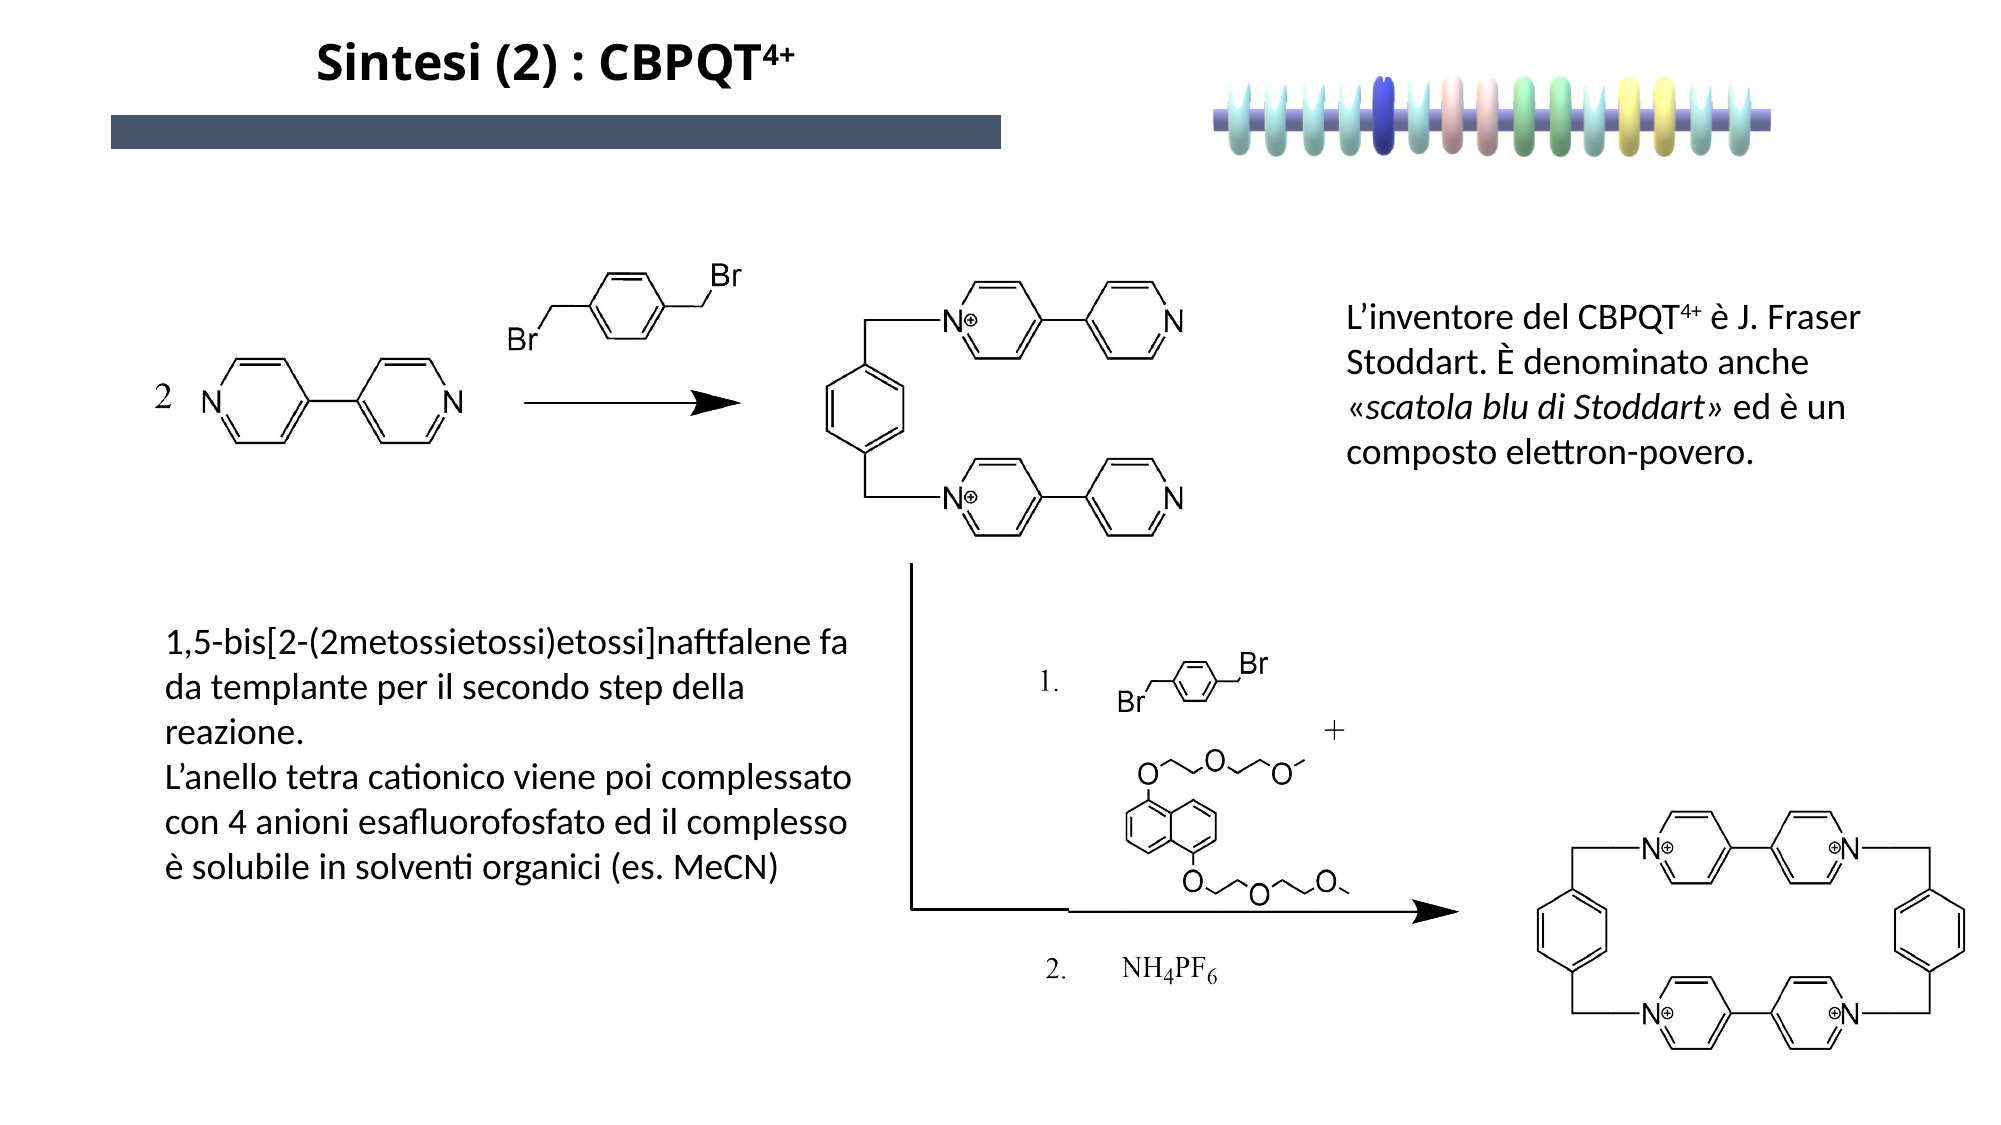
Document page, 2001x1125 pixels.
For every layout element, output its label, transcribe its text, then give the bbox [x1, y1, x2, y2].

text_box 1,5-bis[2-(2metossietossi)etossi]naftfalene fa da templante per il secondo step della reazione. L’anello tetra cationico viene poi complessato con 4 anioni esafluorofosfato ed il complesso è solubile in solventi organici (es. MeCN) [150, 609, 873, 895]
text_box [911, 562, 1969, 1054]
text_box Sintesi (2) : CBPQT4+ [111, 23, 1000, 158]
text_box L’inventore del CBPQT4+ è J. Fraser Stoddart. È denominato anche «scatola blu di Stoddart» ed è un composto elettron-povero. [1331, 284, 1917, 480]
picture [1199, 67, 1783, 165]
picture [149, 255, 1190, 541]
